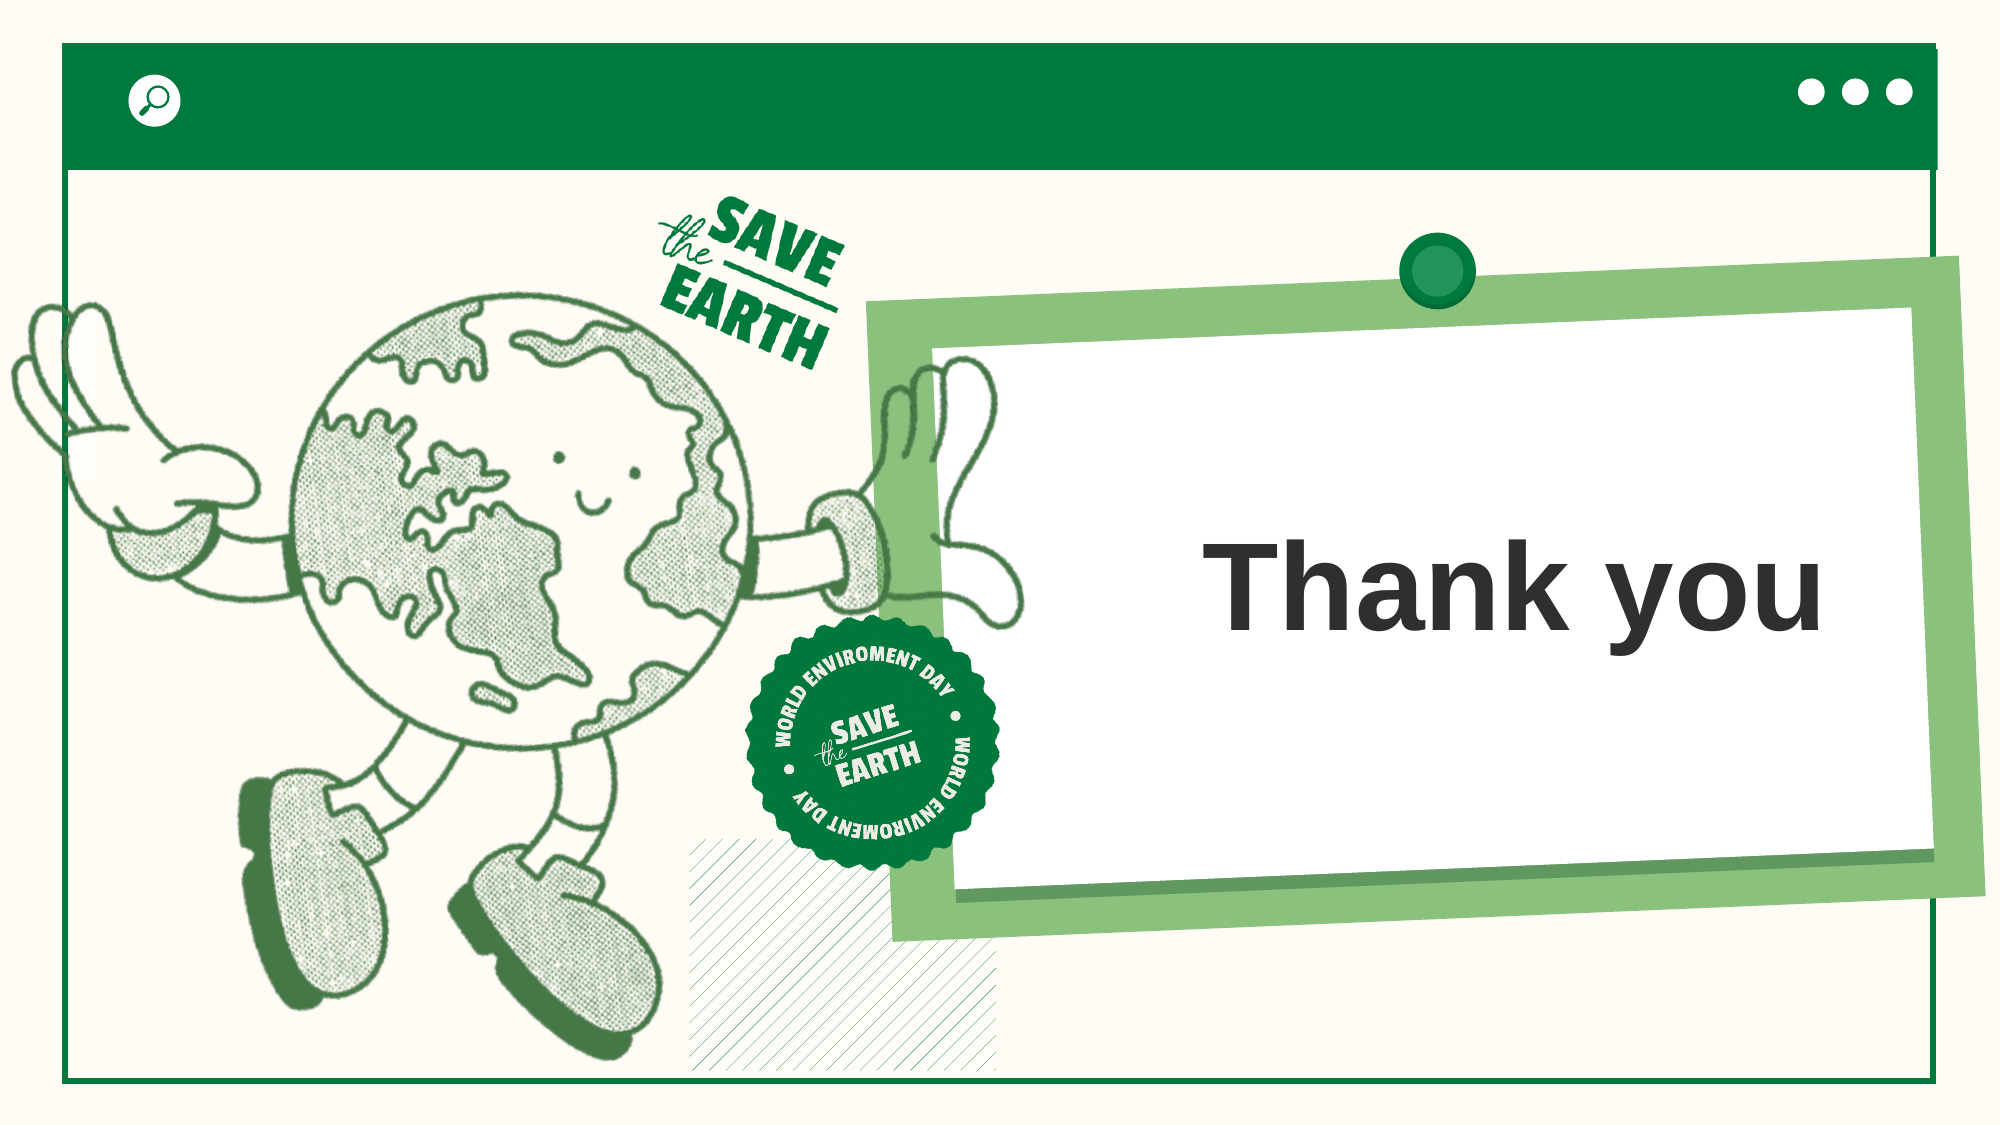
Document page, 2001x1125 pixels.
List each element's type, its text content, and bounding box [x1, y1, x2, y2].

picture [3, 182, 1078, 1125]
picture [658, 196, 845, 222]
title Thank you [1120, 293, 1842, 664]
